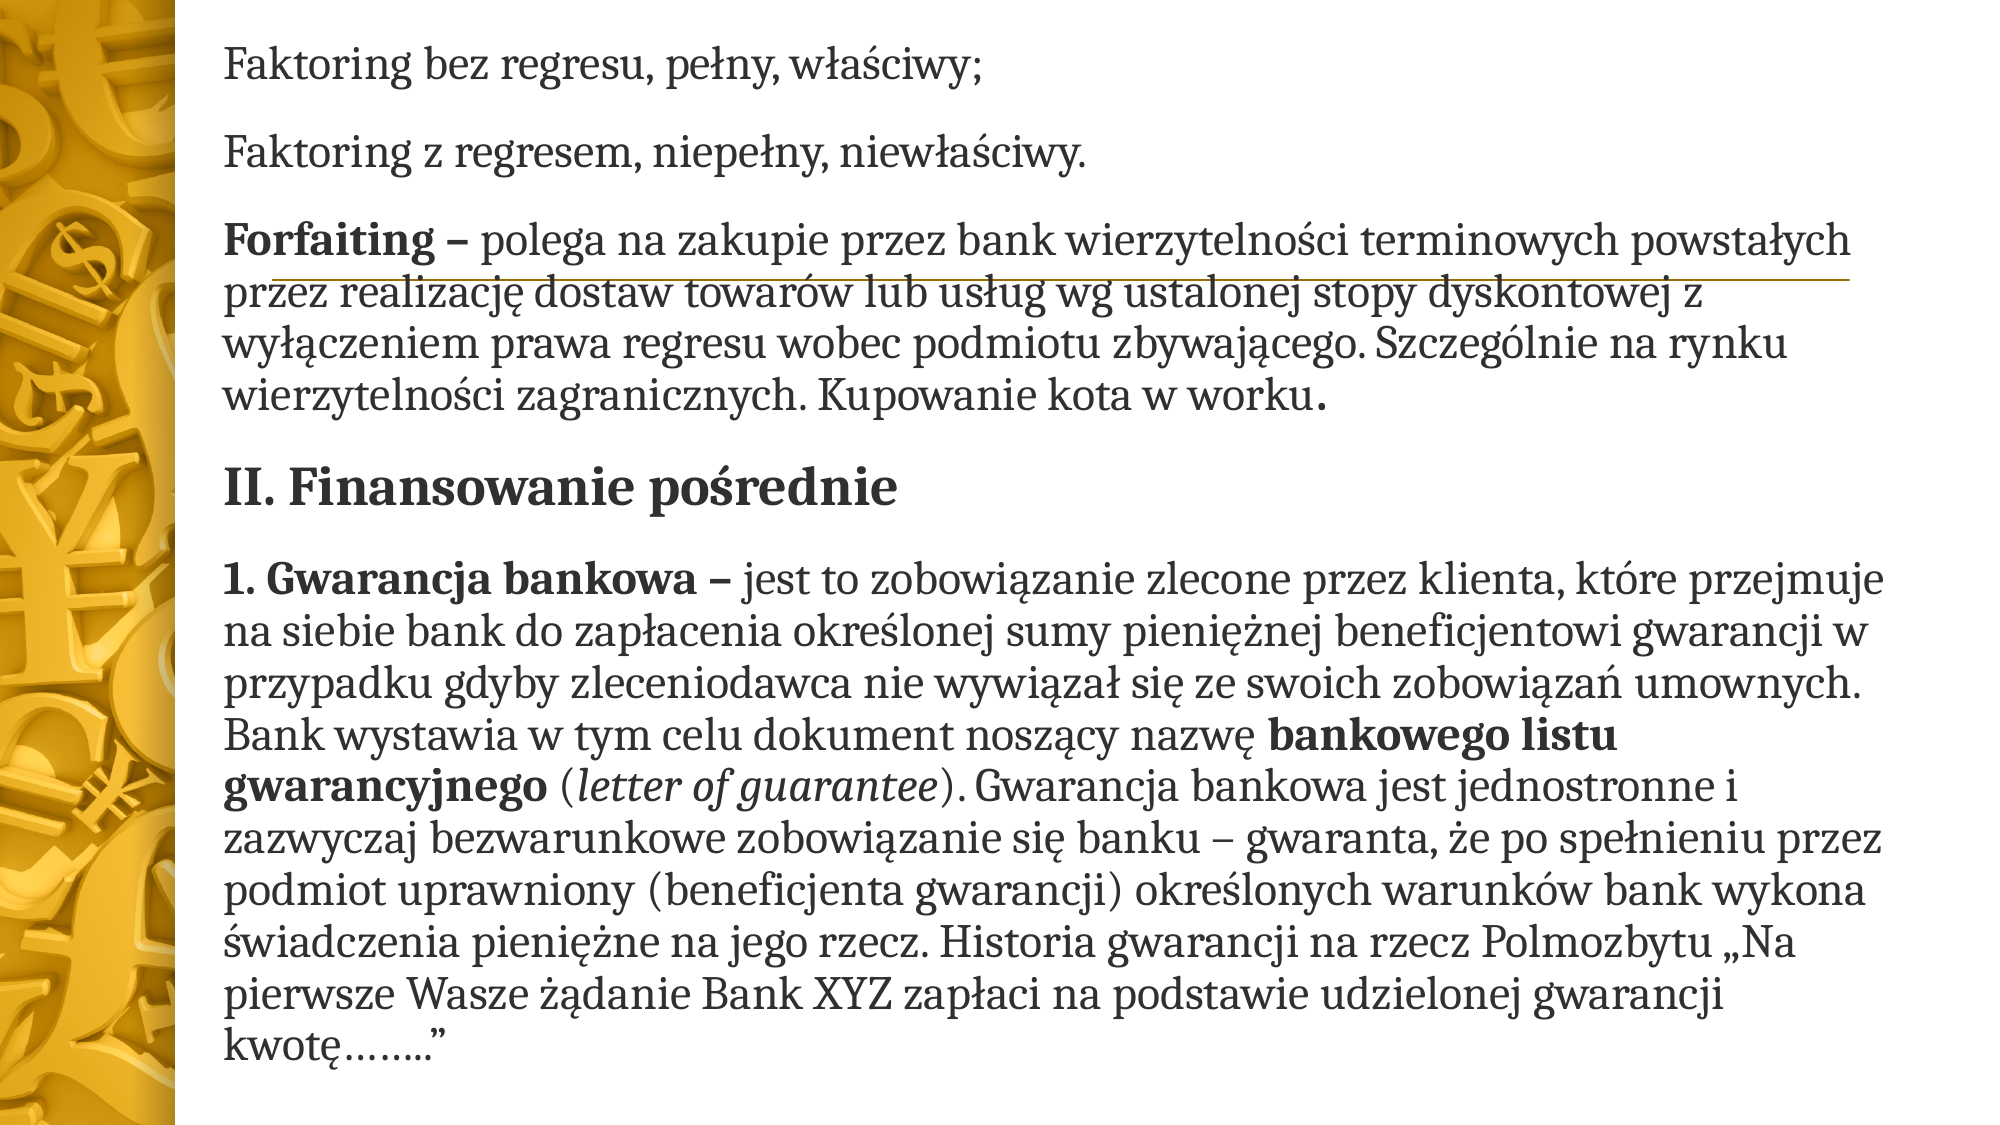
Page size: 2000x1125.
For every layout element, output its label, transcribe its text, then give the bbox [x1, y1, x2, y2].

picture [0, 0, 175, 1125]
list Faktoring bez regresu, pełny, właściwy; Faktoring z regresem, niepełny, niewłaściwy. Forfaiting – polega na zakupie przez bank wierzytelności terminowych powstałych przez realizację dostaw towarów lub usług wg ustalonej stopy dyskontowej z wyłączeniem prawa regresu wobec podmiotu zbywającego. Szczególnie na rynku wierzytelności zagranicznych. Kupowanie kota w worku. II. Finansowanie pośrednie 1. Gwarancja bankowa – jest to zobowiązanie zlecone przez klienta, które przejmuje na siebie bank do zapłacenia określonej sumy pieniężnej beneficjentowi gwarancji w przypadku gdyby zleceniodawca nie wywiązał się ze swoich zobowiązań umownych. Bank wystawia w tym celu dokument noszący nazwę bankowego listu gwarancyjnego (letter of guarantee). Gwarancja bankowa jest jednostronne i zazwyczaj bezwarunkowe zobowiązanie się banku – gwaranta, że po spełnieniu przez podmiot uprawniony (beneficjenta gwarancji) określonych warunków bank wykona świadczenia pieniężne na jego rzecz. Historia gwarancji na rzecz Polmozbytu „Na pierwsze Wasze żądanie Bank XYZ zapłaci na podstawie udzielonej gwarancji kwotę……..” [208, 30, 1945, 1083]
